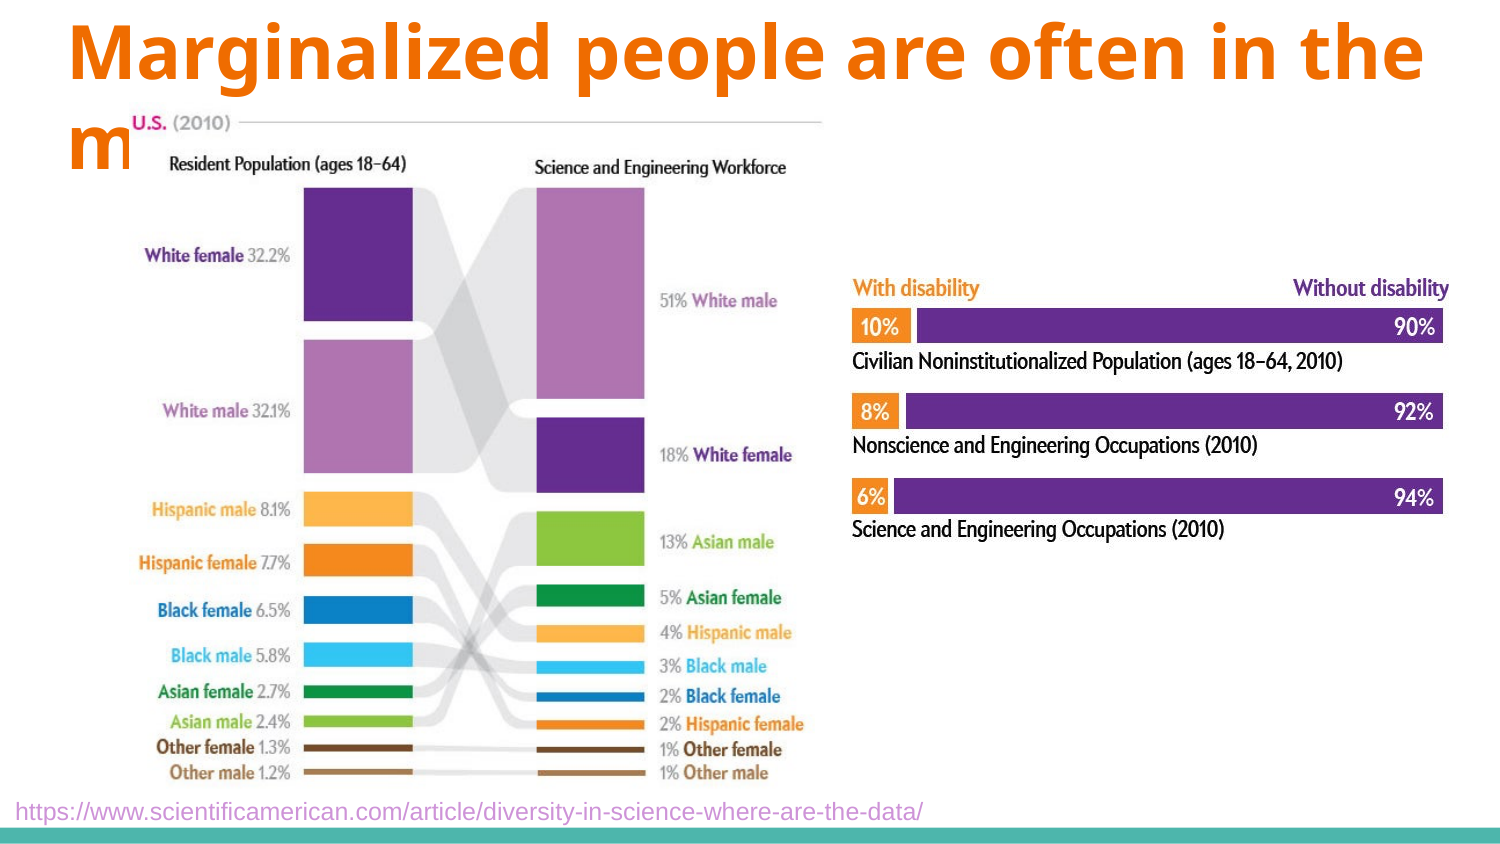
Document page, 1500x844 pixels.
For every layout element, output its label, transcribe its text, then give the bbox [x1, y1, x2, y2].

text_box https://www.scientificamerican.com/article/diversity-in-science-where-are-the-data/ [0, 780, 1355, 844]
title Marginalized people are often in the minority [51, 0, 1449, 106]
picture [849, 277, 1450, 566]
picture [128, 102, 824, 798]
